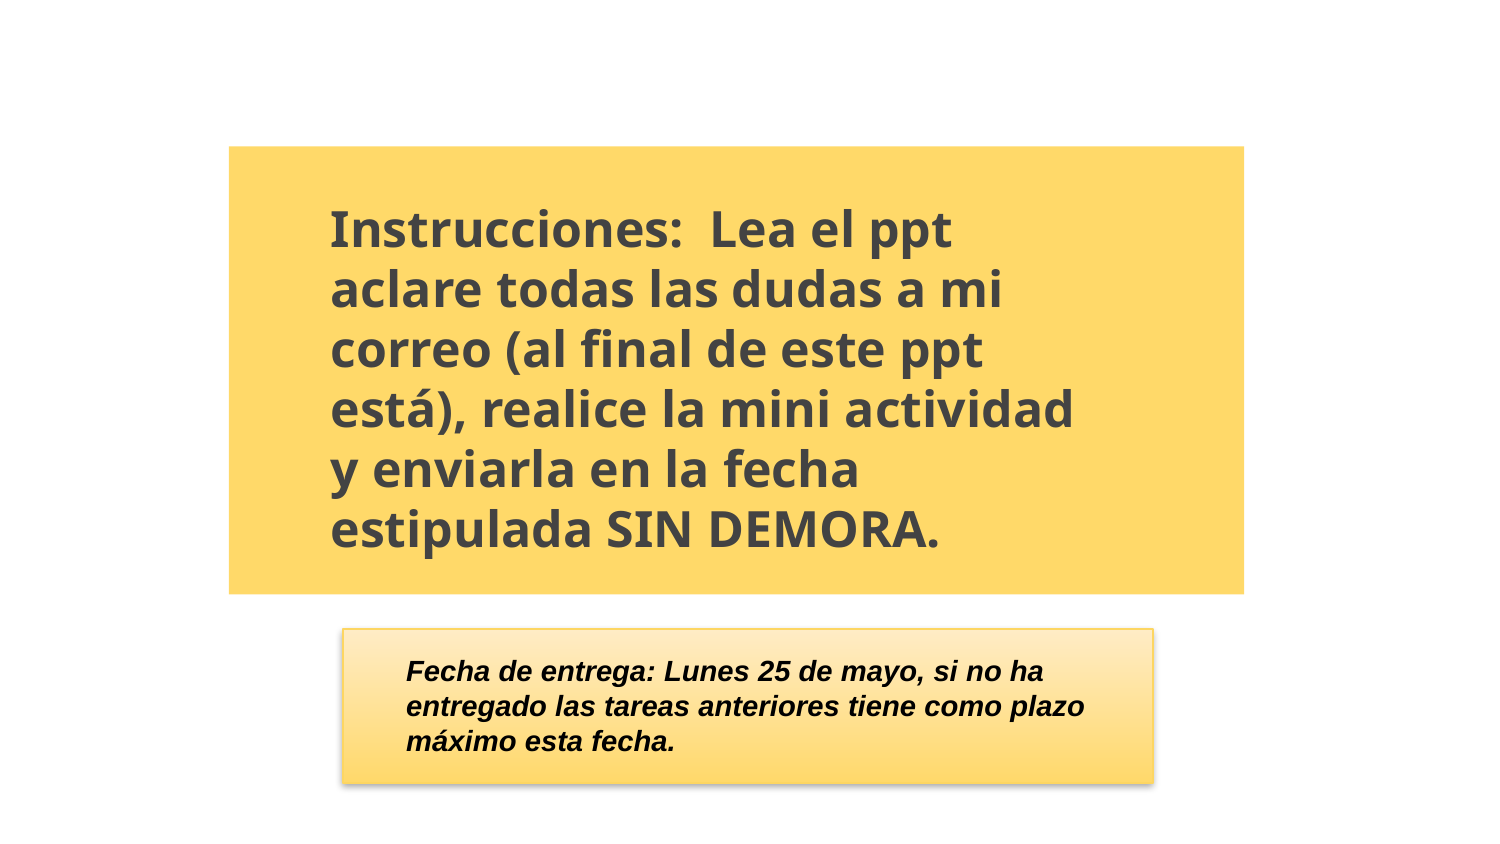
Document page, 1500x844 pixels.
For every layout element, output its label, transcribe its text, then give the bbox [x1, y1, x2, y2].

text_box Fecha de entrega: Lunes 25 de mayo, si no ha entregado las tareas anteriores tiene como plazo máximo esta fecha. [391, 644, 1150, 765]
text_box [342, 628, 1154, 784]
subtitle Instrucciones: Lea el ppt aclare todas las dudas a mi correo (al final de este ppt está), realice la mini actividad y enviarla en la fecha estipulada SIN DEMORA. [240, 182, 1127, 528]
